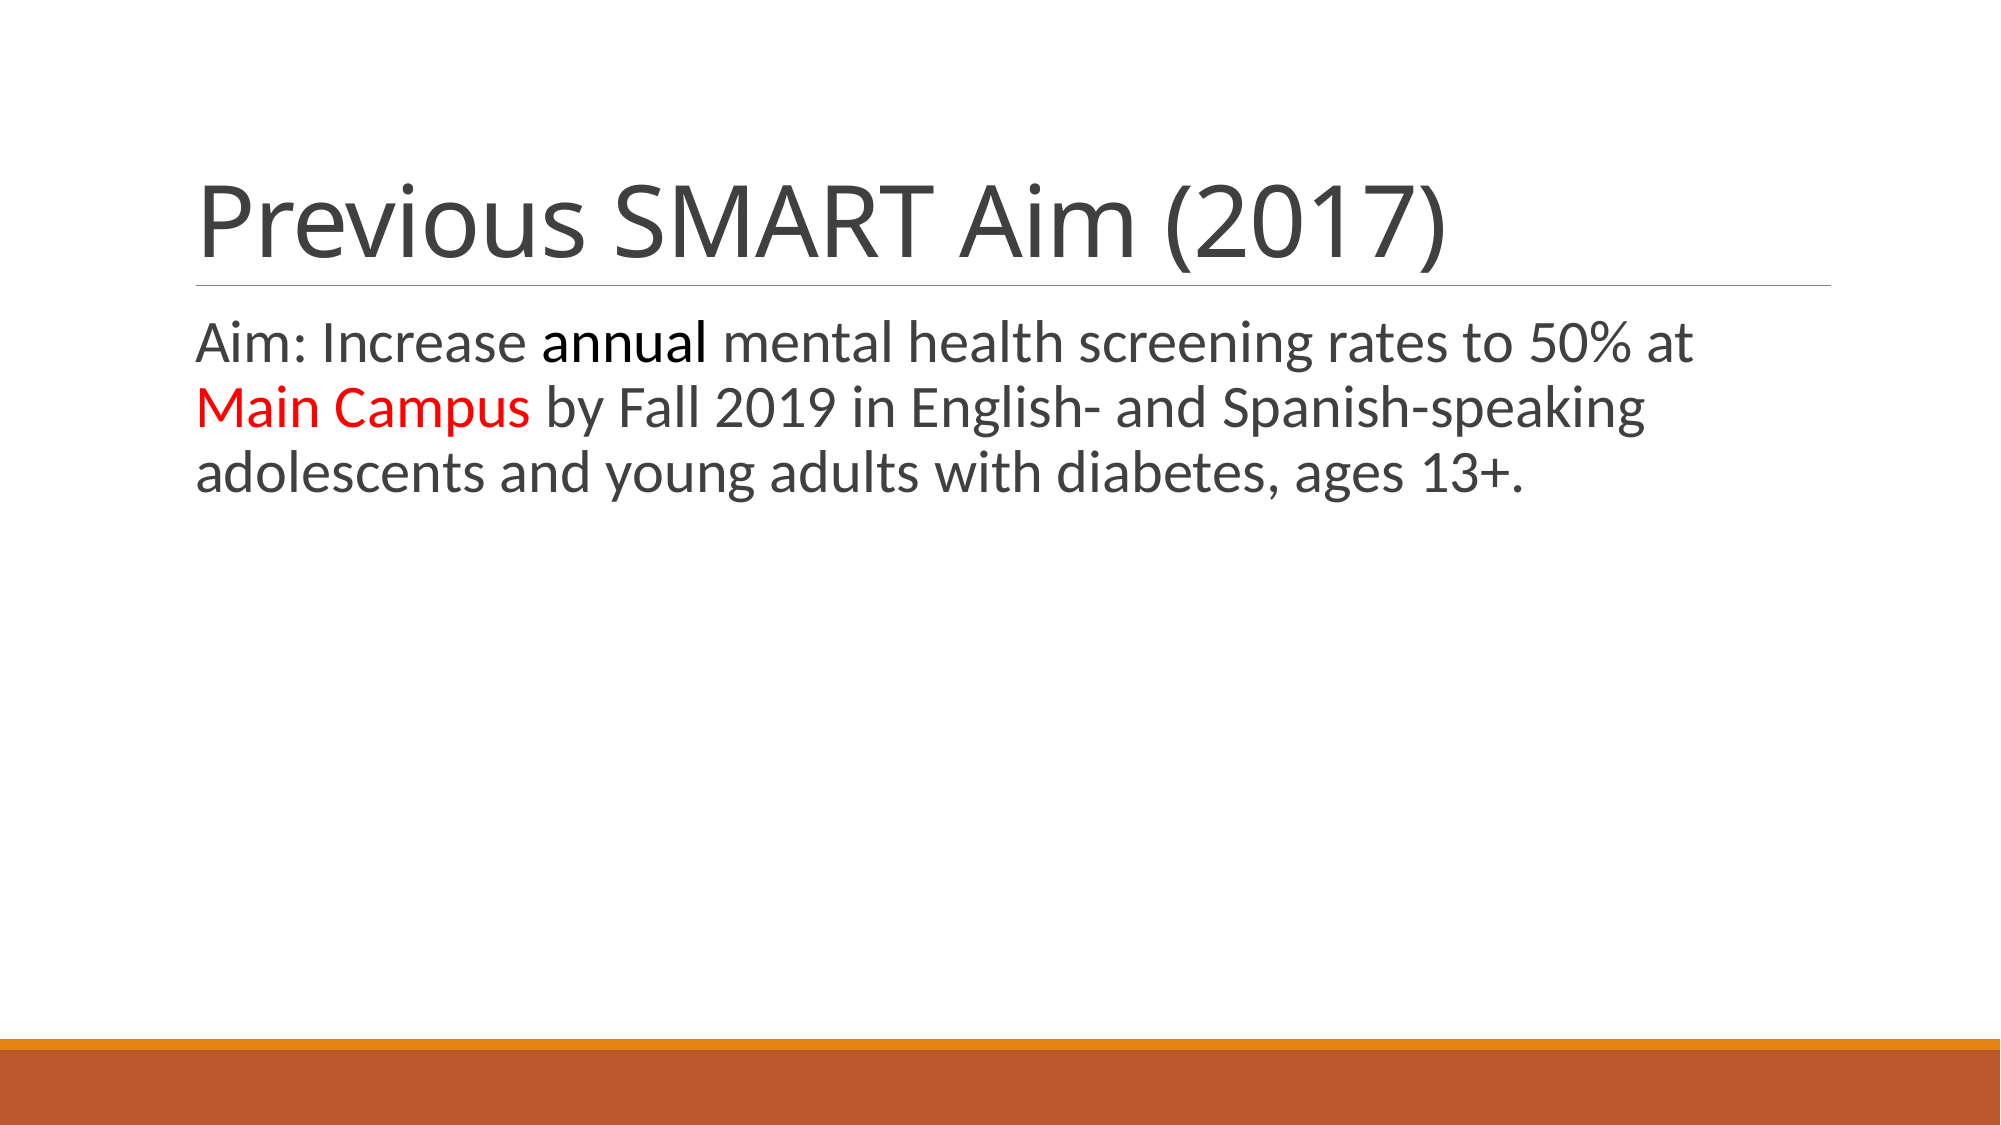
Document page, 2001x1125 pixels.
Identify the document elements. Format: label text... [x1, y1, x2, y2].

title Previous SMART Aim (2017) [180, 47, 1830, 285]
list Aim: Increase annual mental health screening rates to 50% at Main Campus by Fall 2019 in English- and Spanish-speaking adolescents and young adults with diabetes, ages 13+. [180, 302, 1830, 963]
